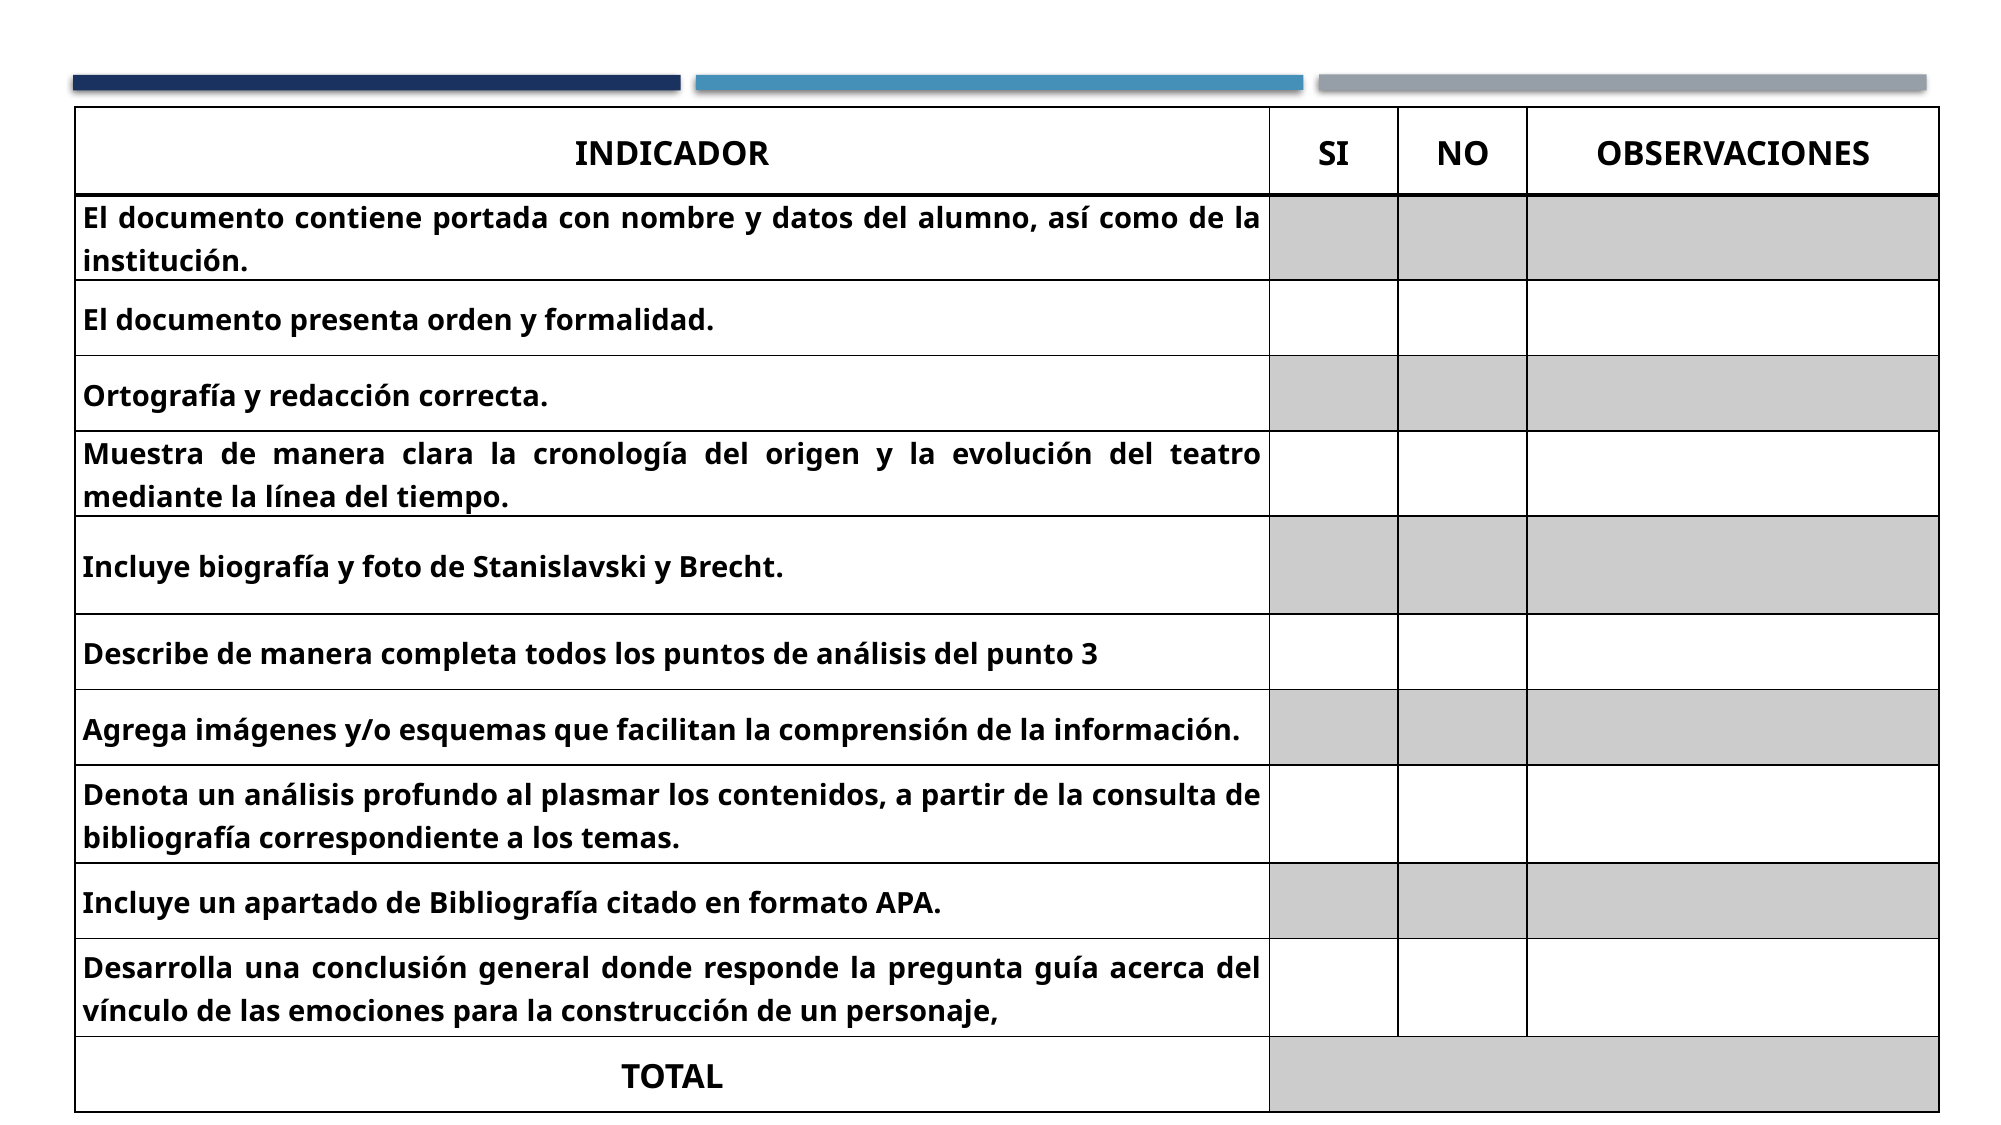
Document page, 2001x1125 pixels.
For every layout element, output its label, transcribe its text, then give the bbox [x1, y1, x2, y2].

table_cell [1528, 864, 1938, 938]
table_cell [1528, 356, 1938, 430]
table_cell [1399, 766, 1526, 862]
table_cell Incluye biografía y foto de Stanislavski y Brecht. [76, 517, 1269, 613]
table_cell Agrega imágenes y/o esquemas que facilitan la comprensión de la información. [76, 690, 1269, 764]
table_cell [1270, 517, 1397, 613]
table_cell [1270, 766, 1397, 862]
table_cell [1399, 939, 1526, 1036]
table_cell TOTAL [76, 1037, 1269, 1111]
table_cell [1270, 432, 1397, 515]
table_cell [1399, 690, 1526, 764]
table_header NO [1399, 108, 1526, 193]
table_cell [1270, 864, 1397, 938]
table_cell [1399, 356, 1526, 430]
table_cell [1399, 615, 1526, 689]
table_cell [1528, 517, 1938, 613]
table_cell Denota un análisis profundo al plasmar los contenidos, a partir de la consulta de bibliografía correspondiente a los temas. [76, 766, 1269, 862]
table_cell [1528, 281, 1938, 355]
table_cell [1528, 766, 1938, 862]
table_cell [1270, 1037, 1938, 1111]
table_cell [1399, 197, 1526, 279]
table_cell Desarrolla una conclusión general donde responde la pregunta guía acerca del vínculo de las emociones para la construcción de un personaje, [76, 939, 1269, 1036]
table_cell [1270, 281, 1397, 355]
table_cell [1528, 939, 1938, 1036]
table_cell [1399, 432, 1526, 515]
table_cell El documento contiene portada con nombre y datos del alumno, así como de la institución. [76, 197, 1269, 279]
table_cell Ortografía y redacción correcta. [76, 356, 1269, 430]
table_cell [1270, 939, 1397, 1036]
table_header INDICADOR [76, 108, 1269, 193]
table_cell [1528, 432, 1938, 515]
table_cell Muestra de manera clara la cronología del origen y la evolución del teatro mediante la línea del tiempo. [76, 432, 1269, 515]
table_cell [1528, 690, 1938, 764]
table_cell [1528, 197, 1938, 279]
table_cell [1399, 281, 1526, 355]
table_cell Incluye un apartado de Bibliografía citado en formato APA. [76, 864, 1269, 938]
table_cell [1270, 690, 1397, 764]
table_cell [1528, 615, 1938, 689]
table_cell Describe de manera completa todos los puntos de análisis del punto 3 [76, 615, 1269, 689]
table_cell [1399, 517, 1526, 613]
table_cell [1270, 197, 1397, 279]
table_cell El documento presenta orden y formalidad. [76, 281, 1269, 355]
table_cell [1399, 864, 1526, 938]
table_header OBSERVACIONES [1528, 108, 1938, 193]
table_cell [1270, 615, 1397, 689]
table_cell [1270, 356, 1397, 430]
table_header SI [1270, 108, 1397, 193]
